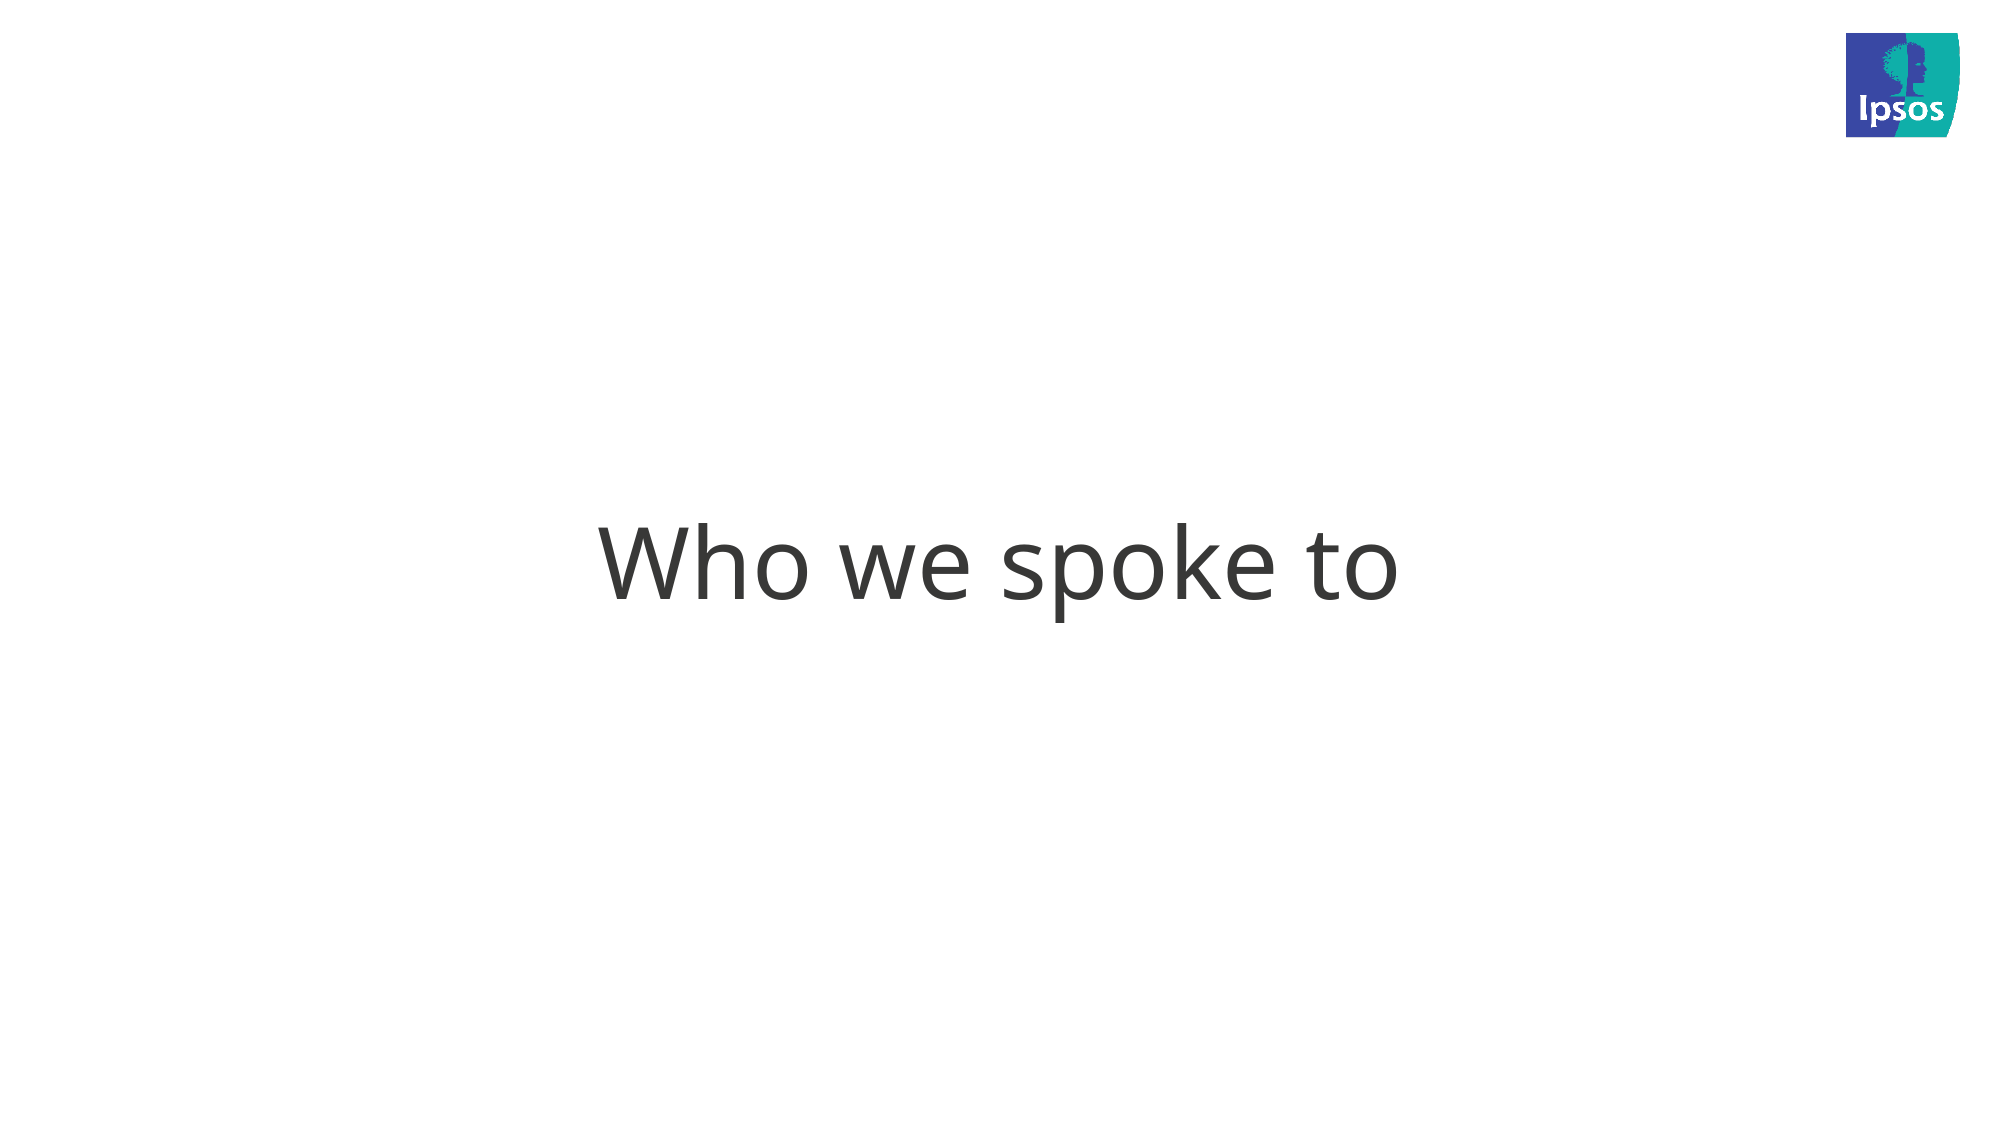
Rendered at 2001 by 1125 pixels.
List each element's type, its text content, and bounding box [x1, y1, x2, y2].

picture [1845, 32, 1960, 138]
text_box Who we spoke to [501, 489, 1499, 636]
